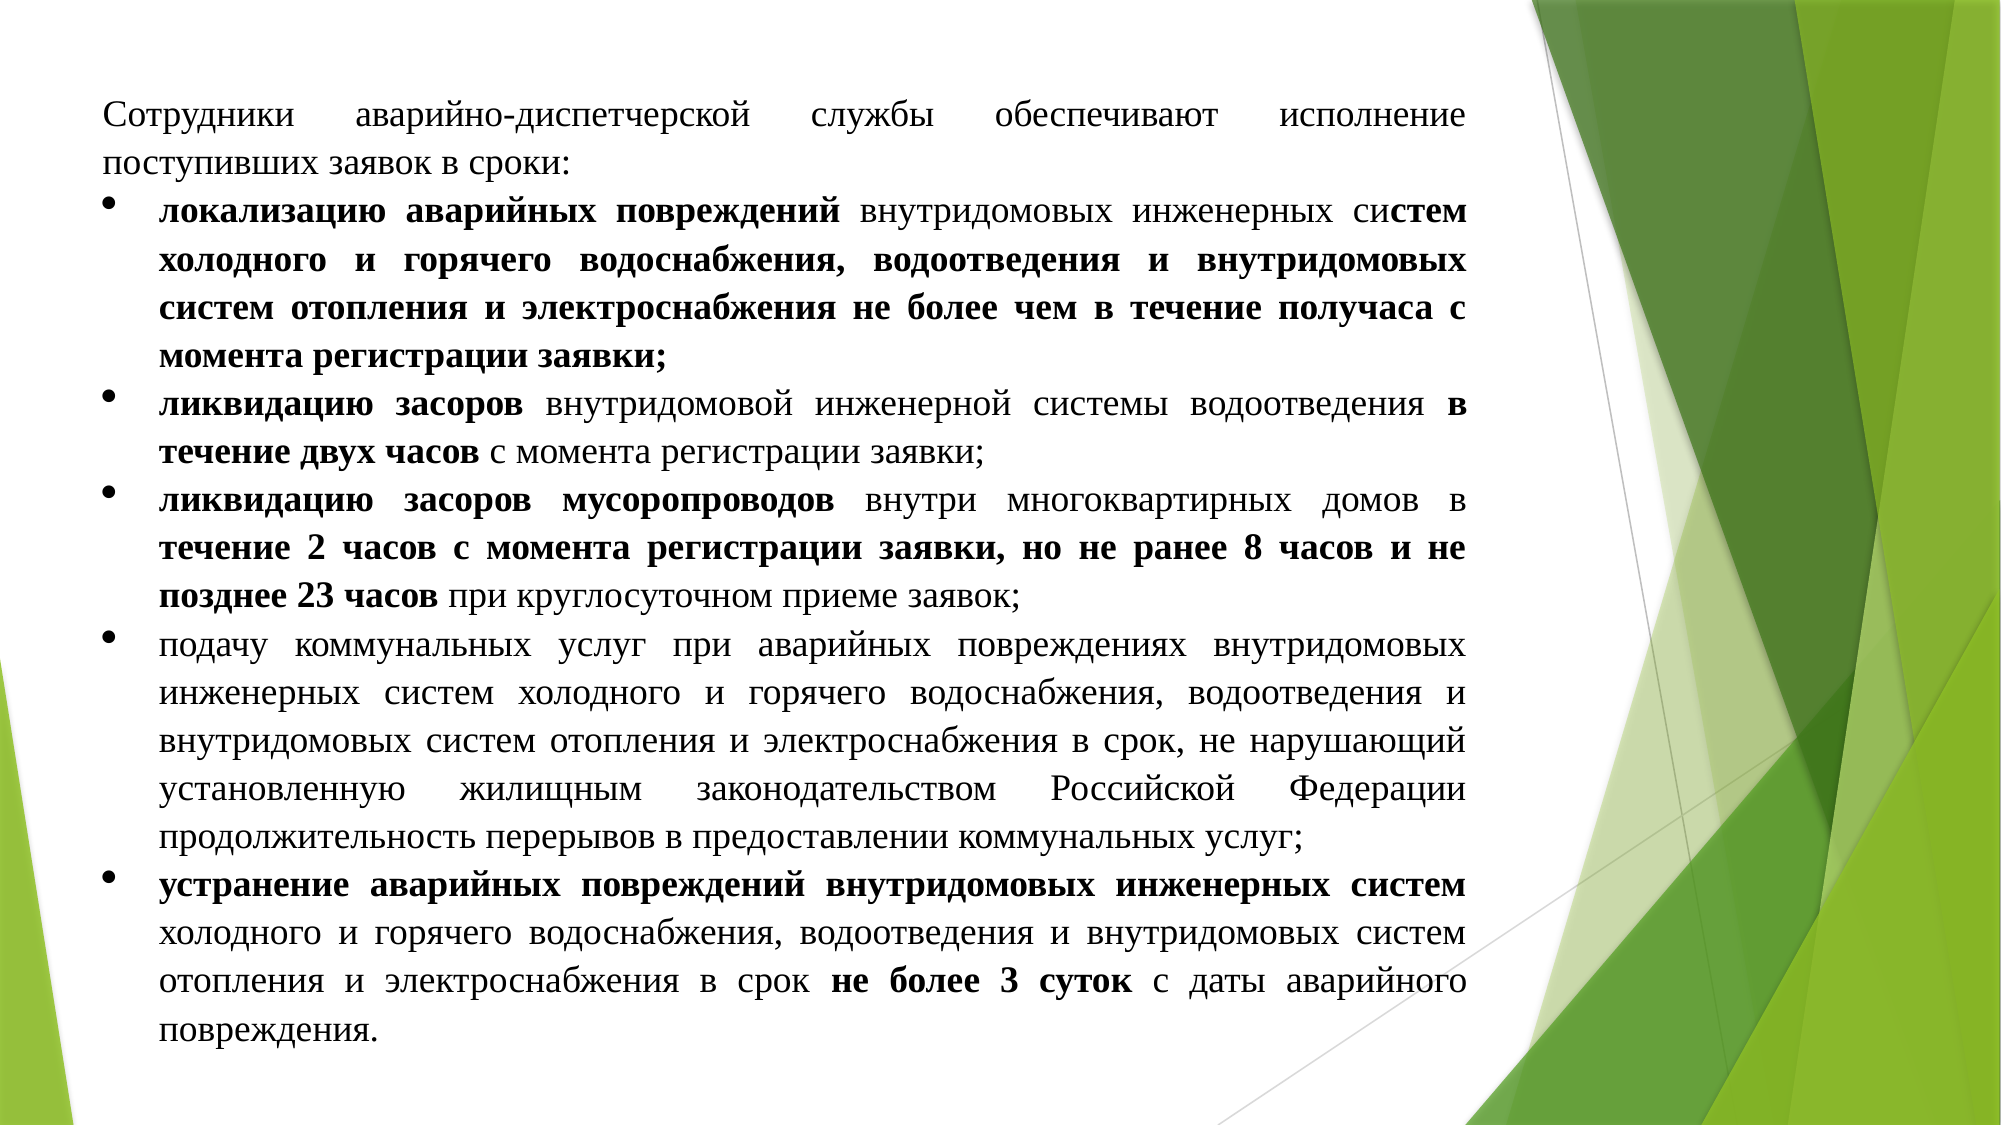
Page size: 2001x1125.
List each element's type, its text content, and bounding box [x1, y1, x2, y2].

text_box Сотрудники аварийно-диспетчерской службы обеспечивают исполнение поступивших заявок в сроки: локализацию аварийных повреждений внутридомовых инженерных систем холодного и горячего водоснабжения, водоотведения и внутридомовых систем отопления и электроснабжения не более чем в течение получаса с момента регистрации заявки; ликвидацию засоров внутридомовой инженерной системы водоотведения в течение двух часов с момента регистрации заявки; ликвидацию засоров мусоропроводов внутри многоквартирных домов в течение 2 часов с момента регистрации заявки, но не ранее 8 часов и не позднее 23 часов при круглосуточном приеме заявок; подачу коммунальных услуг при аварийных повреждениях внутридомовых инженерных систем холодного и горячего водоснабжения, водоотведения и внутридомовых систем отопления и электроснабжения в срок, не нарушающий установленную жилищным законодательством Российской Федерации продолжительность перерывов в предоставлении коммунальных услуг; устранение аварийных повреждений внутридомовых инженерных систем холодного и горячего водоснабжения, водоотведения и внутридомовых систем отопления и электроснабжения в срок не более 3 суток с даты аварийного повреждения. [87, 78, 1483, 1056]
